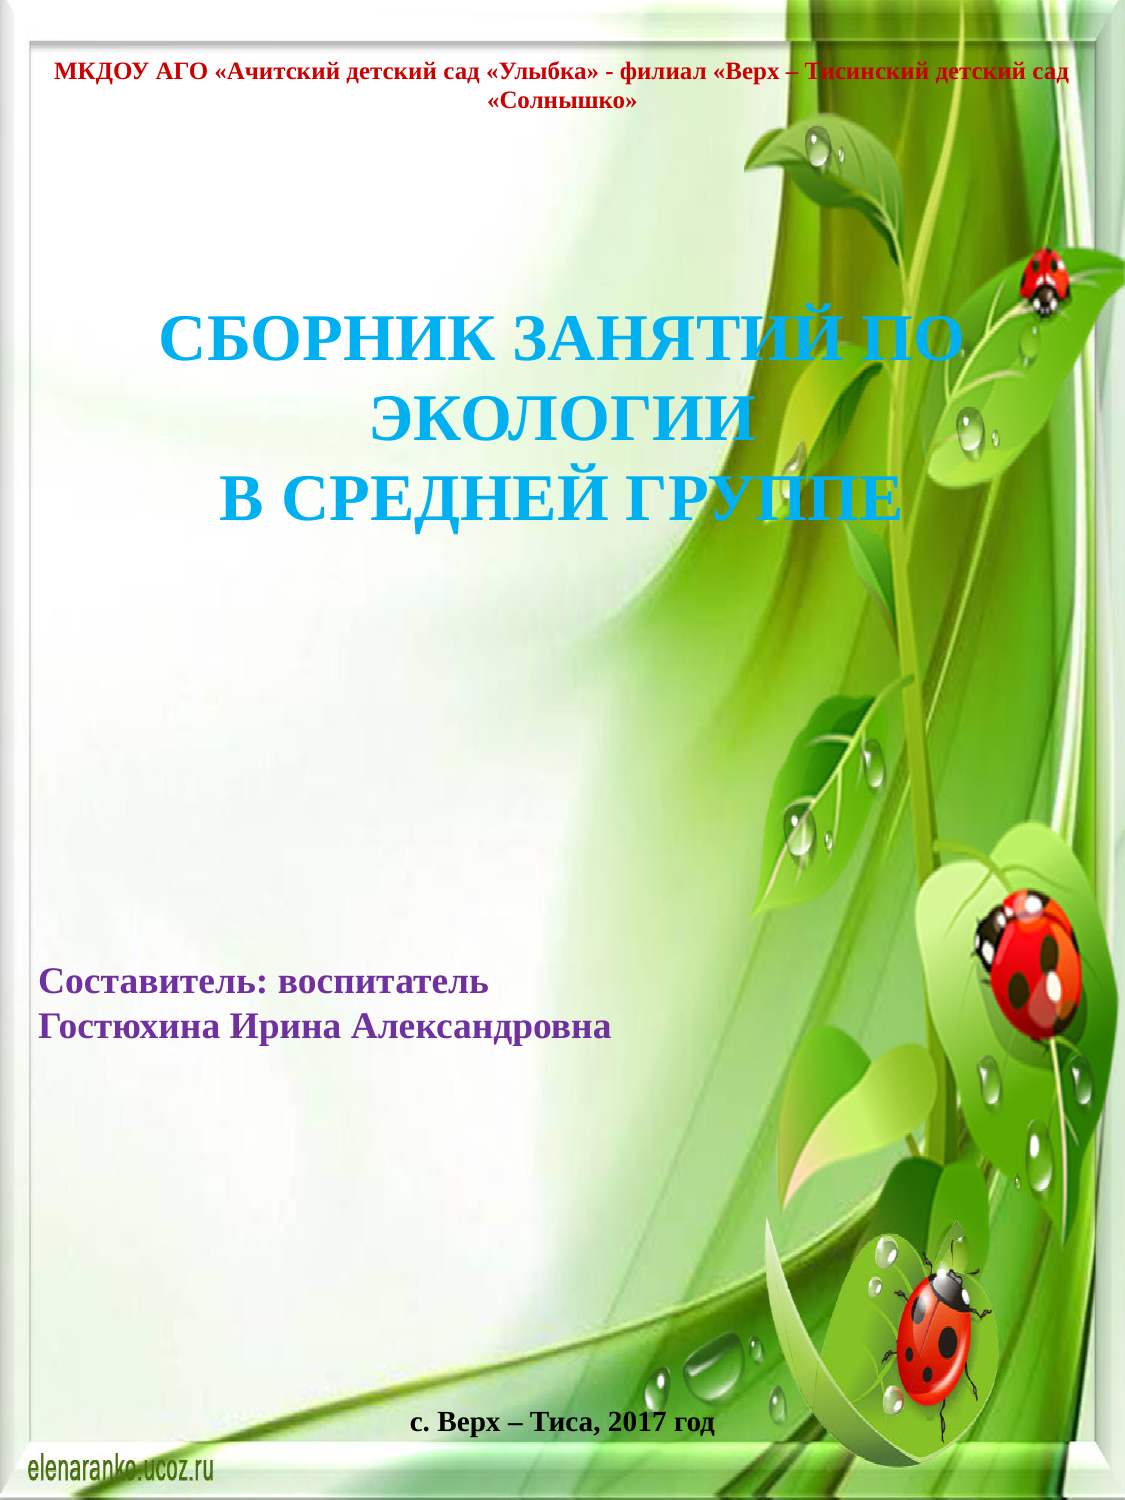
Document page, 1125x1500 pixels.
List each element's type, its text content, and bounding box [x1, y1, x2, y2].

title МКДОУ АГО «Ачитский детский сад «Улыбка» - филиал «Верх – Тисинский детский сад «Солнышко» СБОРНИК ЗАНЯТИЙ ПО ЭКОЛОГИИ В СРЕДНЕЙ ГРУППЕ [35, 46, 1090, 622]
picture [0, 0, 1125, 1500]
text_box с. Верх – Тиса, 2017 год [35, 1394, 1090, 1445]
text_box Составитель: воспитатель Гостюхина Ирина Александровна [23, 949, 810, 1054]
